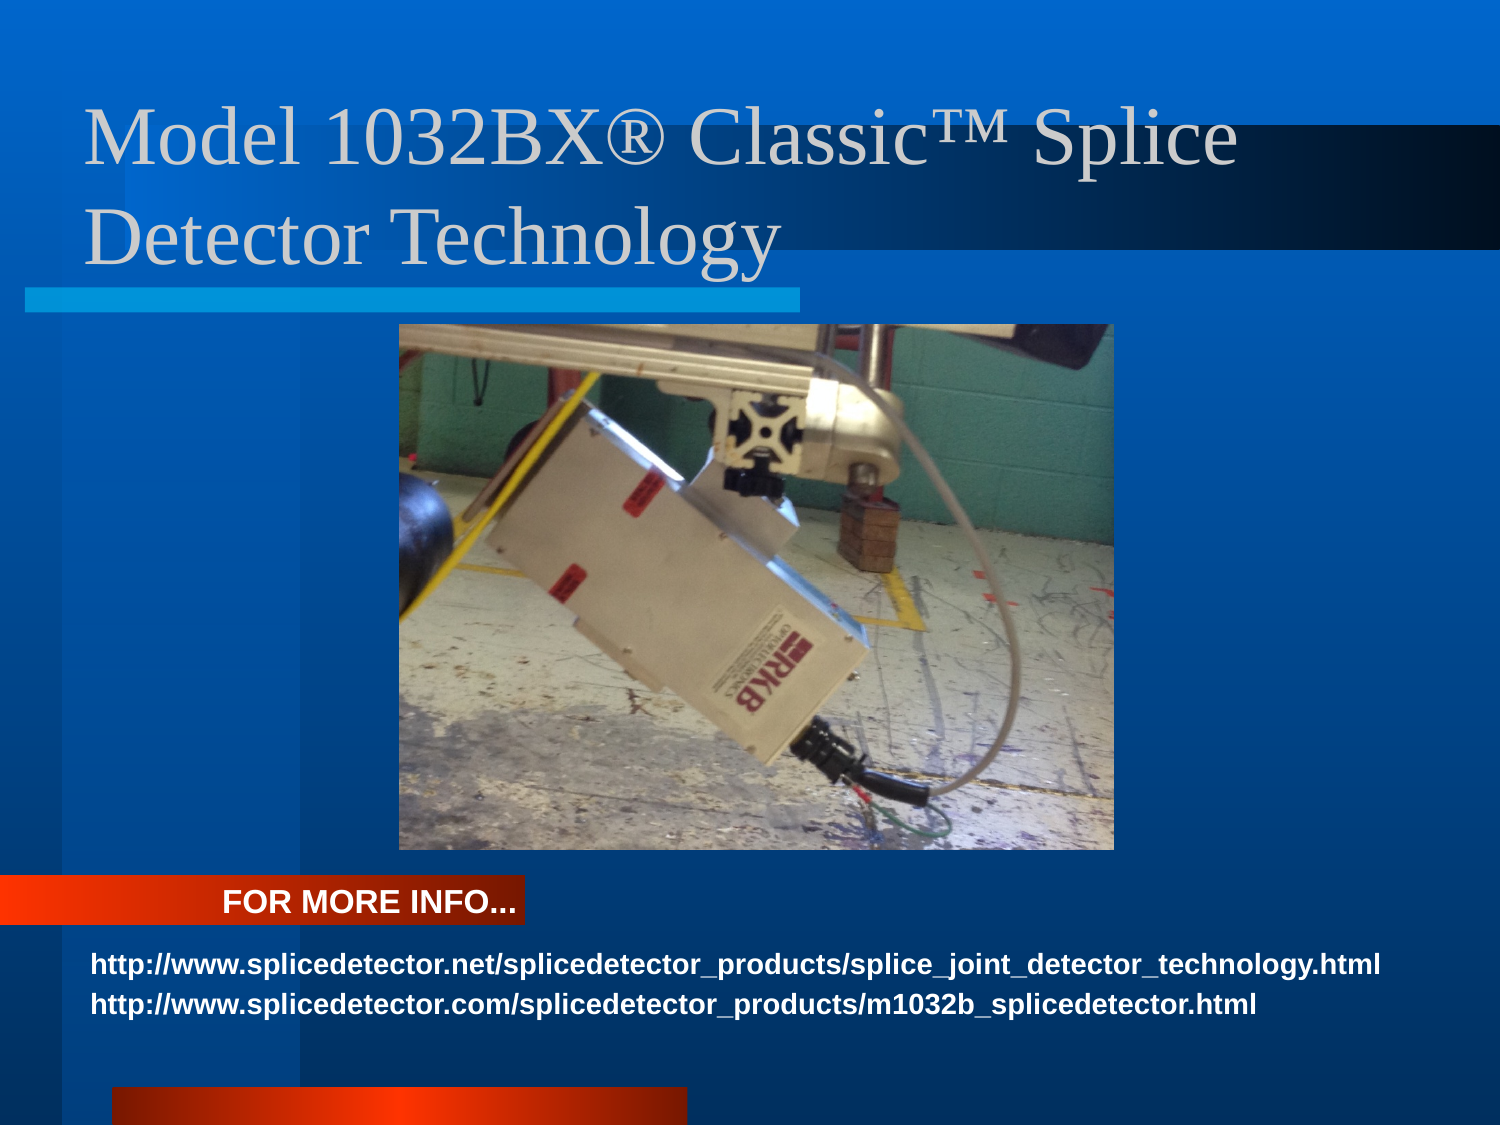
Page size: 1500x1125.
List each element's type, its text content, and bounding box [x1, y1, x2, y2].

text_box http://www.splicedetector.net/splicedetector_products/splice_joint_detector_technology.html http://www.splicedetector.com/splicedetector_products/m1032b_splicedetector.html [74, 937, 1438, 1075]
text_box FOR MORE INFO... [0, 875, 525, 925]
title Model 1032BX® Classic™ Splice Detector Technology [68, 87, 1444, 275]
picture [398, 324, 1114, 850]
